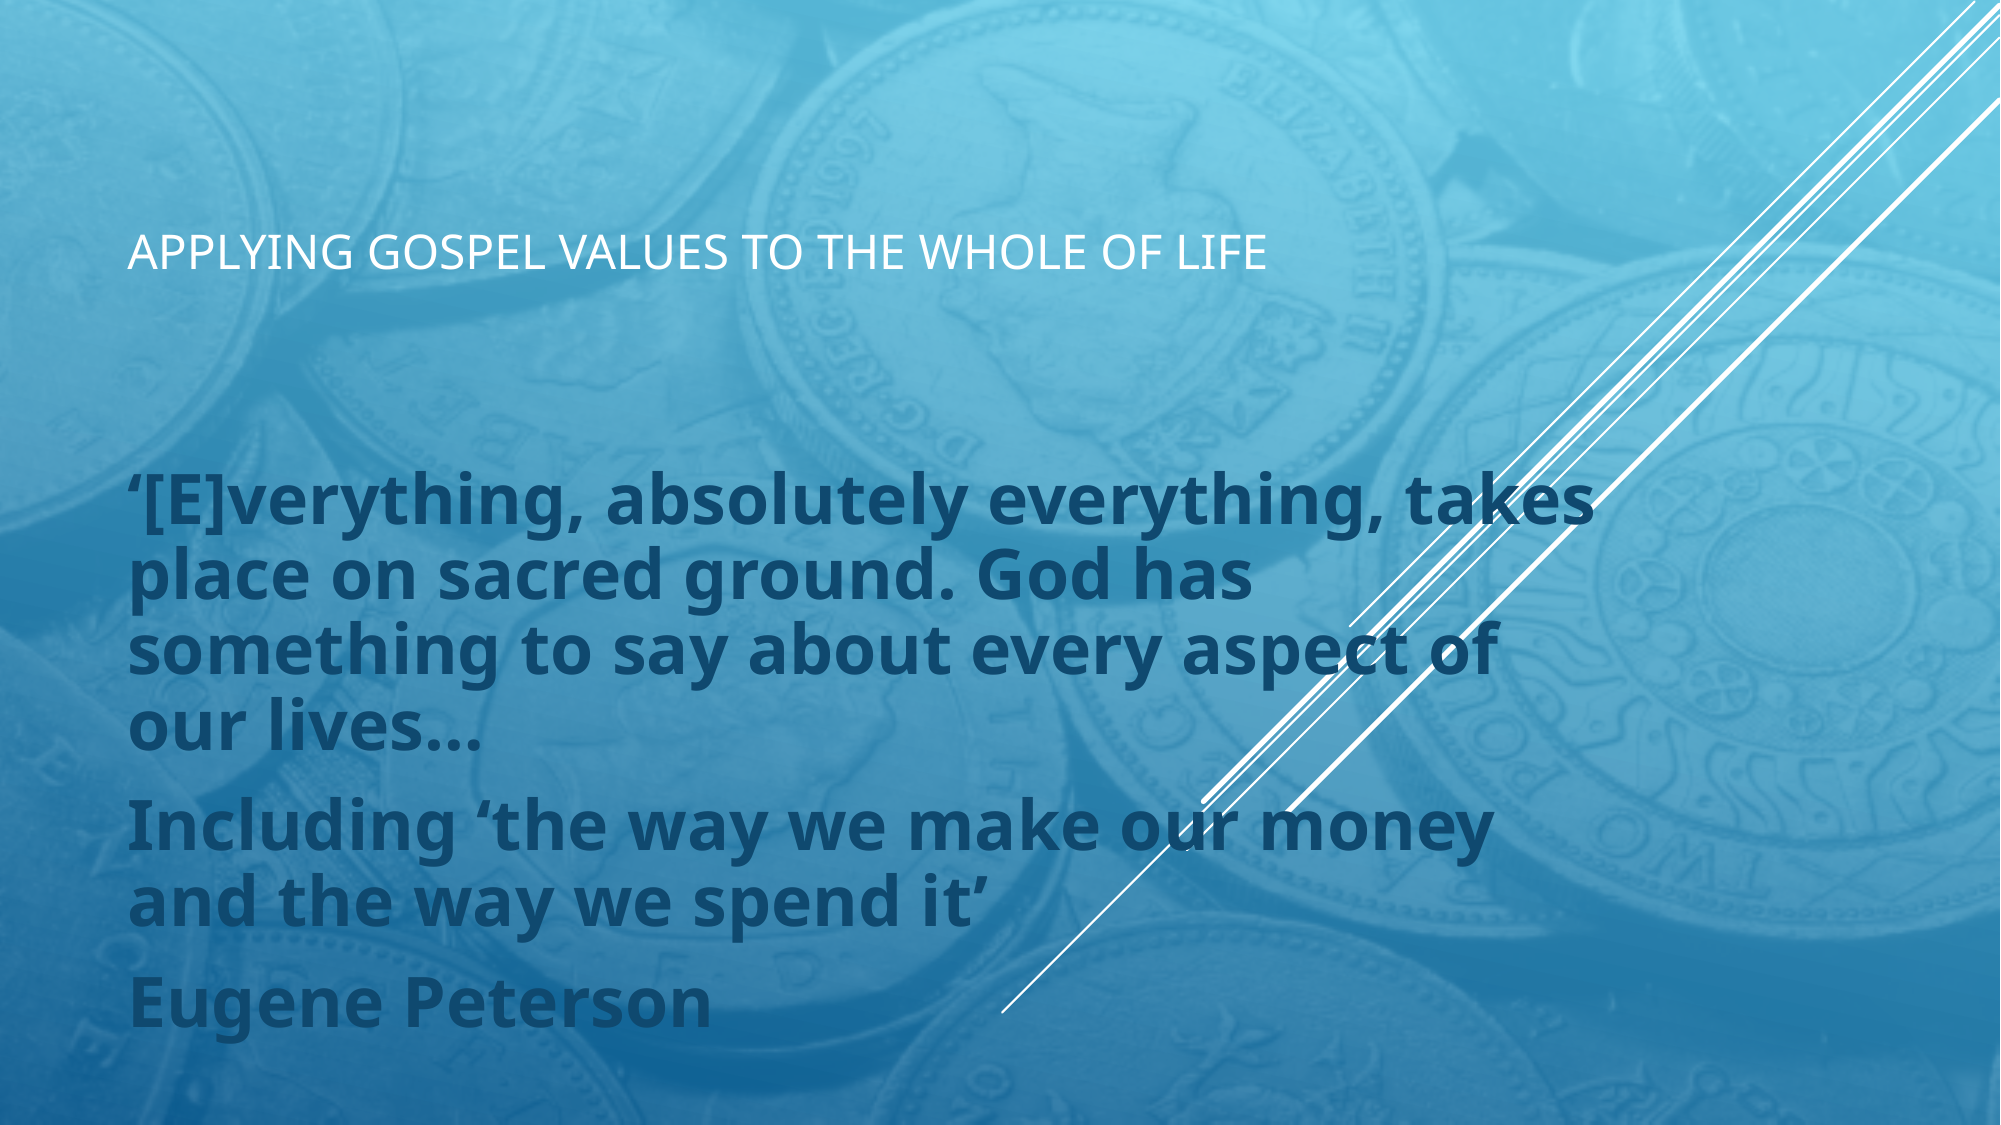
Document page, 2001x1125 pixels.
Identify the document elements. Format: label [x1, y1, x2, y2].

text_box [1001, 1, 2000, 1013]
picture [0, 0, 2000, 1125]
